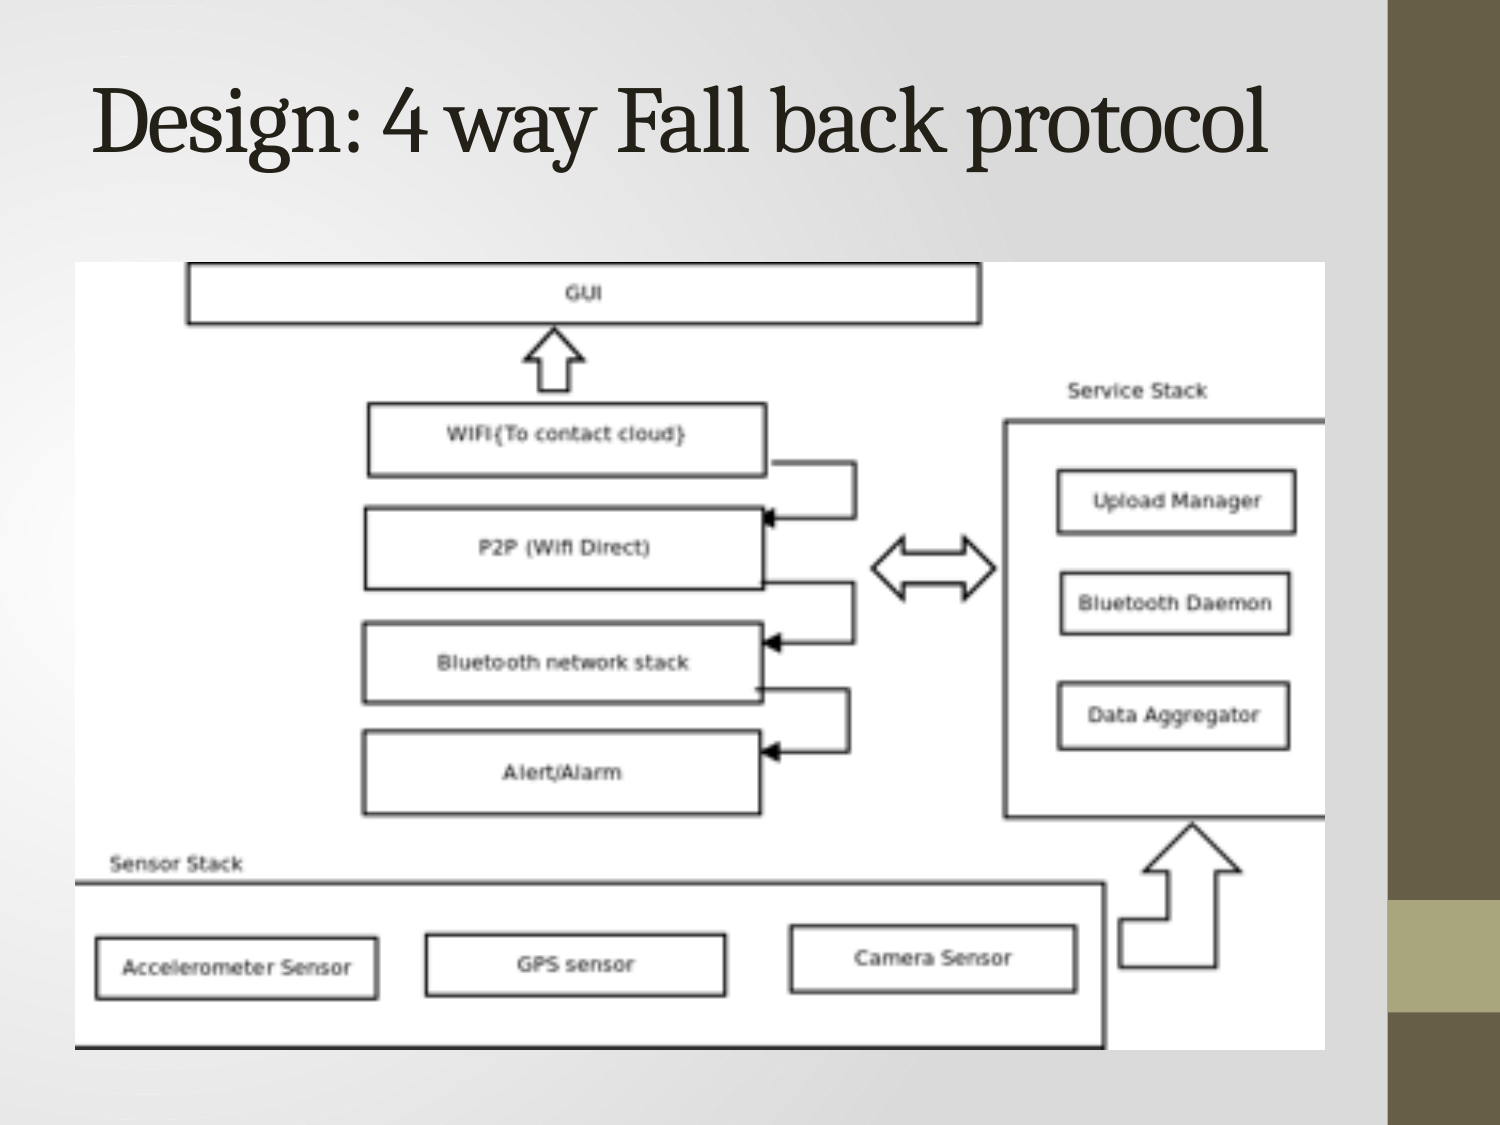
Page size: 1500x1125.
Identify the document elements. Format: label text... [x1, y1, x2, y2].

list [74, 261, 1326, 1051]
title Design: 4 way Fall back protocol [75, 45, 1425, 184]
